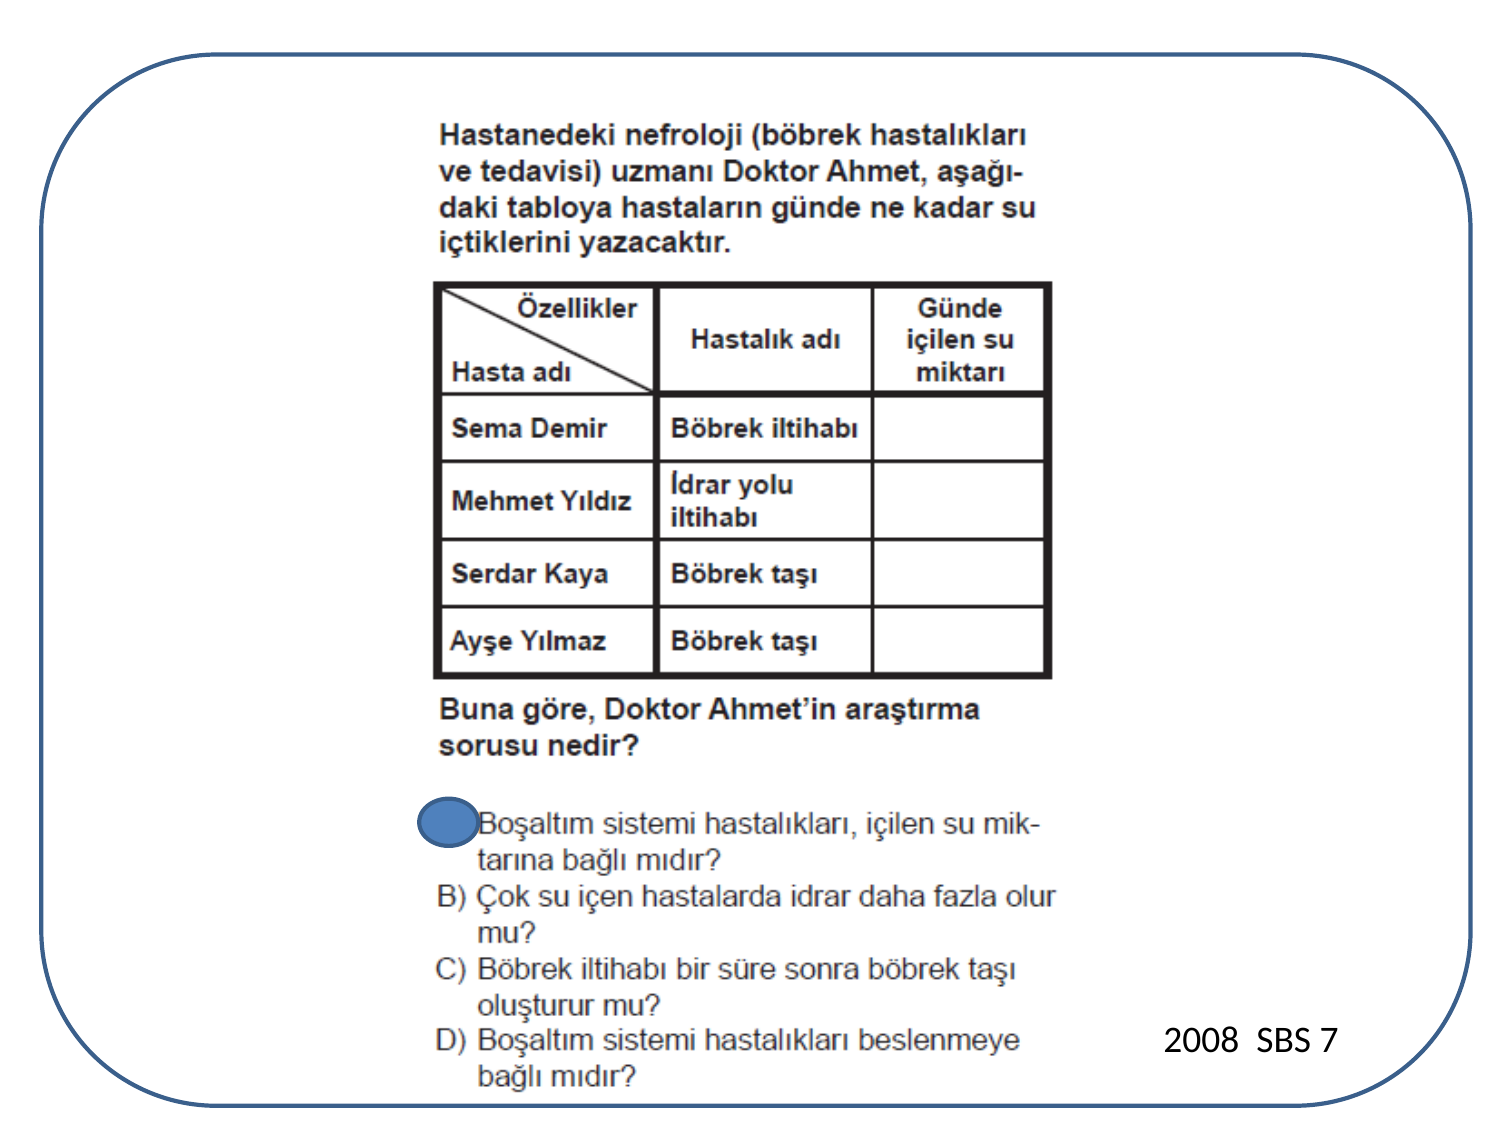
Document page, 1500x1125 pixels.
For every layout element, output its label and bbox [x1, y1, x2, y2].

picture [418, 100, 1070, 1125]
text_box [39, 52, 1473, 1108]
